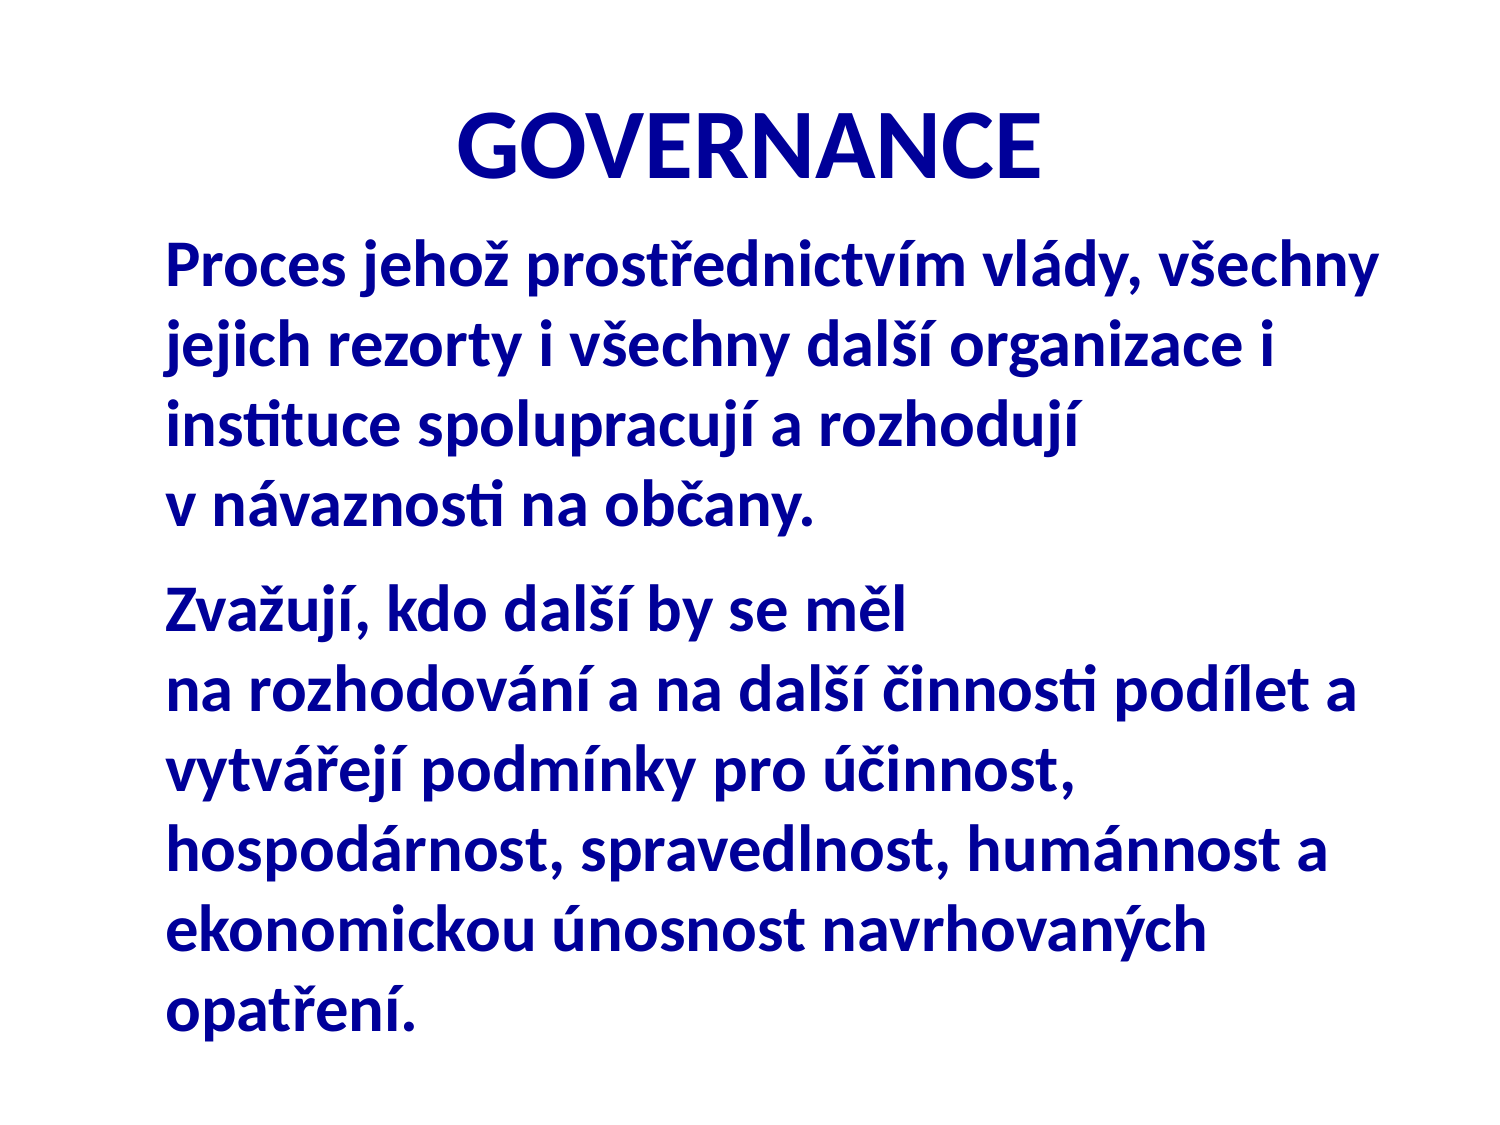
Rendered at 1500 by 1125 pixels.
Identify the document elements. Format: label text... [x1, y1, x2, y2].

list Proces jehož prostřednictvím vlády, všechny jejich rezorty i všechny další organizace i instituce spolupracují a rozhodují v návaznosti na občany. Zvažují, kdo další by se měl na rozhodování a na další činnosti podílet a vytvářejí podmínky pro účinnost, hospodárnost, spravedlnost, humánnost a ekonomickou únosnost navrhovaných opatření. [149, 212, 1412, 1125]
title GOVERNANCE [74, 44, 1426, 233]
